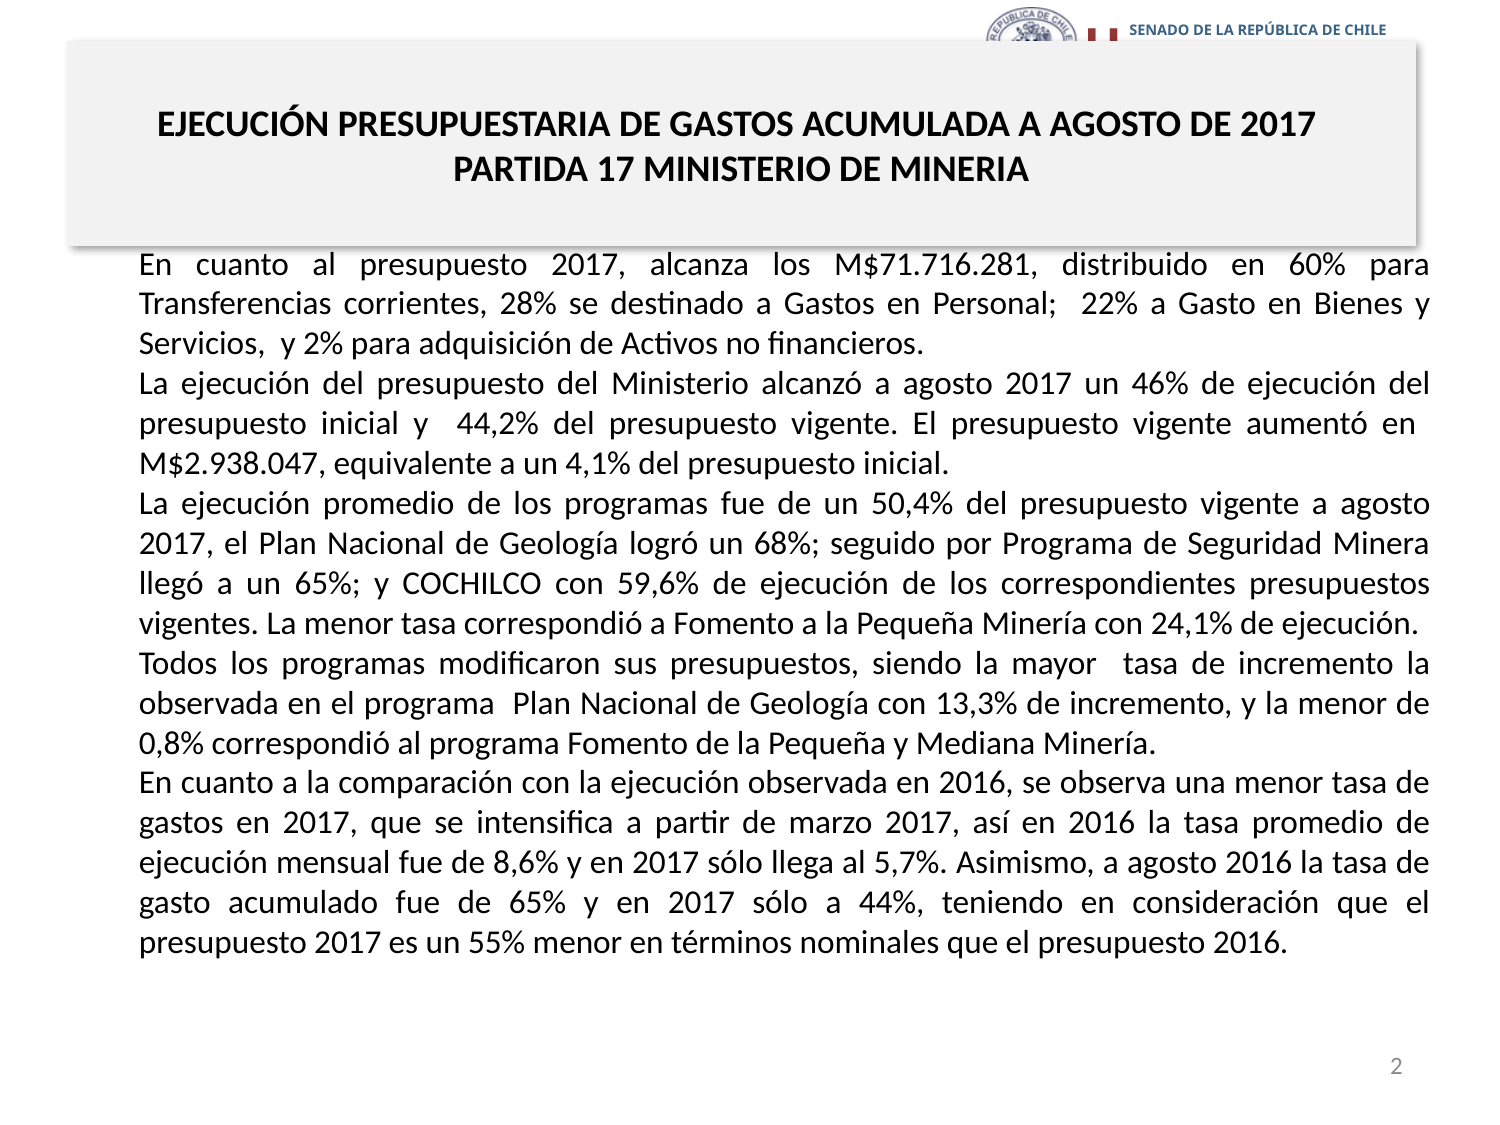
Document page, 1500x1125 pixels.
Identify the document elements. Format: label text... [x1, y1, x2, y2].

picture [986, 7, 1079, 41]
title EJECUCIÓN PRESUPUESTARIA DE GASTOS ACUMULADA A AGOSTO DE 2017 PARTIDA 17 MINISTERIO DE MINERIA [67, 41, 1415, 234]
slide_number 2 [1067, 1035, 1418, 1095]
text_box En cuanto al presupuesto 2017, alcanza los M$71.716.281, distribuido en 60% para Transferencias corrientes, 28% se destinado a Gastos en Personal; 22% a Gasto en Bienes y Servicios, y 2% para adquisición de Activos no financieros. La ejecución del presupuesto del Ministerio alcanzó a agosto 2017 un 46% de ejecución del presupuesto inicial y 44,2% del presupuesto vigente. El presupuesto vigente aumentó en M$2.938.047, equivalente a un 4,1% del presupuesto inicial. La ejecución promedio de los programas fue de un 50,4% del presupuesto vigente a agosto 2017, el Plan Nacional de Geología logró un 68%; seguido por Programa de Seguridad Minera llegó a un 65%; y COCHILCO con 59,6% de ejecución de los correspondientes presupuestos vigentes. La menor tasa correspondió a Fomento a la Pequeña Minería con 24,1% de ejecución. Todos los programas modificaron sus presupuestos, siendo la mayor tasa de incremento la observada en el programa Plan Nacional de Geología con 13,3% de incremento, y la menor de 0,8% correspondió al programa Fomento de la Pequeña y Mediana Minería. En cuanto a la comparación con la ejecución observada en 2016, se observa una menor tasa de gastos en 2017, que se intensifica a partir de marzo 2017, así en 2016 la tasa promedio de ejecución mensual fue de 8,6% y en 2017 sólo llega al 5,7%. Asimismo, a agosto 2016 la tasa de gasto acumulado fue de 65% y en 2017 sólo a 44%, teniendo en consideración que el presupuesto 2017 es un 55% menor en términos nominales que el presupuesto 2016. [123, 234, 1447, 968]
text_box [63, 231, 1414, 1047]
